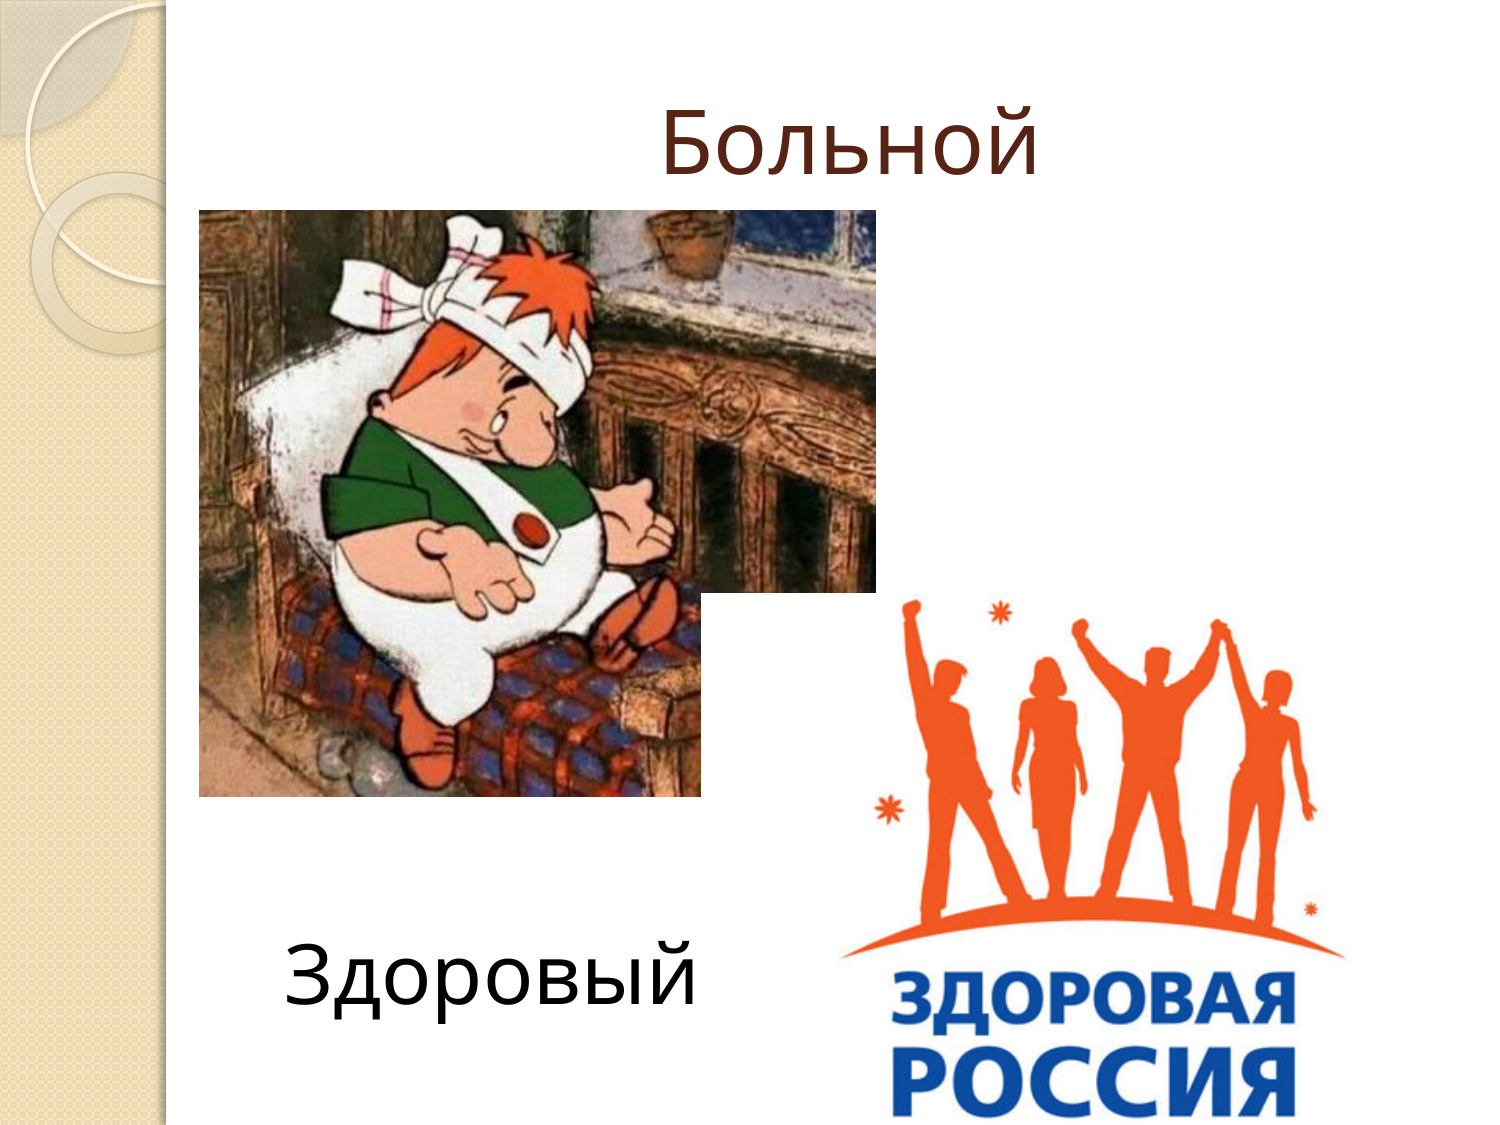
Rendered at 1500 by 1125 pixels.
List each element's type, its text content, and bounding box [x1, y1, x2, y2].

title Больной [235, 45, 1466, 233]
text_box Здоровый [210, 914, 694, 1029]
picture [701, 593, 1500, 1125]
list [198, 210, 876, 798]
